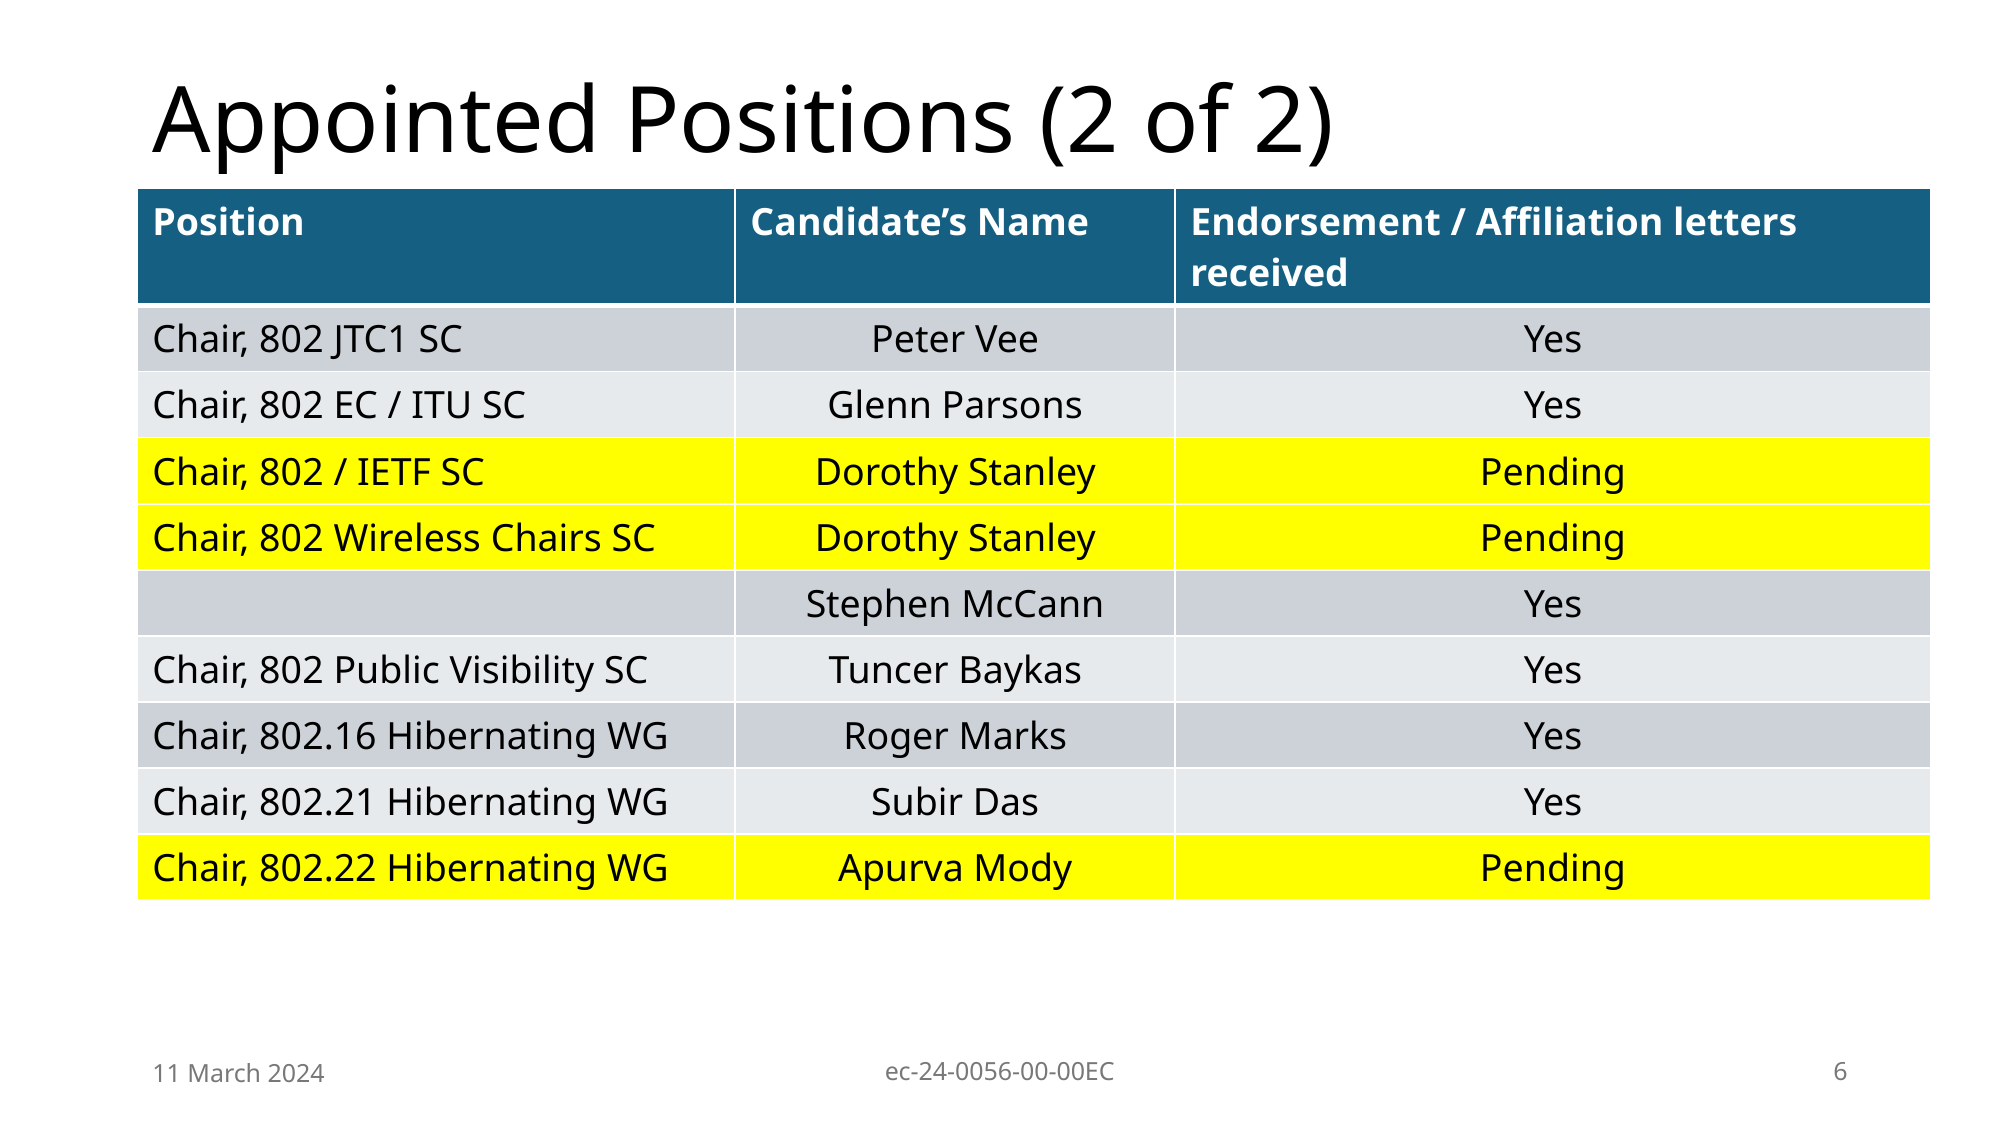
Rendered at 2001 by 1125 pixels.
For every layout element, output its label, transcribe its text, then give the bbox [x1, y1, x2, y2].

footer ec-24-0056-00-00EC [662, 1042, 1338, 1103]
table_cell Subir Das [736, 769, 1174, 833]
slide_number 6 [1412, 1042, 1863, 1103]
table_cell Chair, 802.21 Hibernating WG [138, 769, 734, 833]
table_cell Yes [1176, 637, 1930, 701]
table_cell Chair, 802 Public Visibility SC [138, 637, 734, 701]
table_cell Apurva Mody [736, 835, 1174, 899]
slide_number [137, 1042, 588, 1103]
table_header Candidate’s Name [736, 189, 1174, 303]
table_cell Dorothy Stanley [736, 505, 1174, 569]
table_cell Tuncer Baykas [736, 637, 1174, 701]
table_cell Dorothy Stanley [736, 438, 1174, 503]
table_cell Chair, 802 EC / ITU SC [138, 372, 734, 437]
table_cell Yes [1176, 769, 1930, 833]
table_cell Chair, 802 Wireless Chairs SC [138, 505, 734, 569]
title Appointed Positions (2 of 2) [137, 59, 1863, 186]
table_cell Stephen McCann [736, 571, 1174, 635]
table_cell Glenn Parsons [736, 372, 1174, 437]
table_cell Yes [1176, 372, 1930, 437]
table_cell Pending [1176, 438, 1930, 503]
table_header Endorsement / Affiliation letters received [1176, 189, 1930, 303]
table_cell Peter Vee [736, 308, 1174, 371]
table_cell Chair, 802.16 Hibernating WG [138, 703, 734, 767]
table_cell Pending [1176, 835, 1930, 899]
table_cell Yes [1176, 703, 1930, 767]
table_cell Roger Marks [736, 703, 1174, 767]
table_cell Yes [1176, 571, 1930, 635]
table_header Position [138, 189, 734, 303]
table_cell Chair, 802.22 Hibernating WG [138, 835, 734, 899]
table_cell Yes [1176, 308, 1930, 371]
table_cell [138, 571, 734, 635]
table_cell Pending [1176, 505, 1930, 569]
table_cell Chair, 802 / IETF SC [138, 438, 734, 503]
table_cell Chair, 802 JTC1 SC [138, 308, 734, 371]
